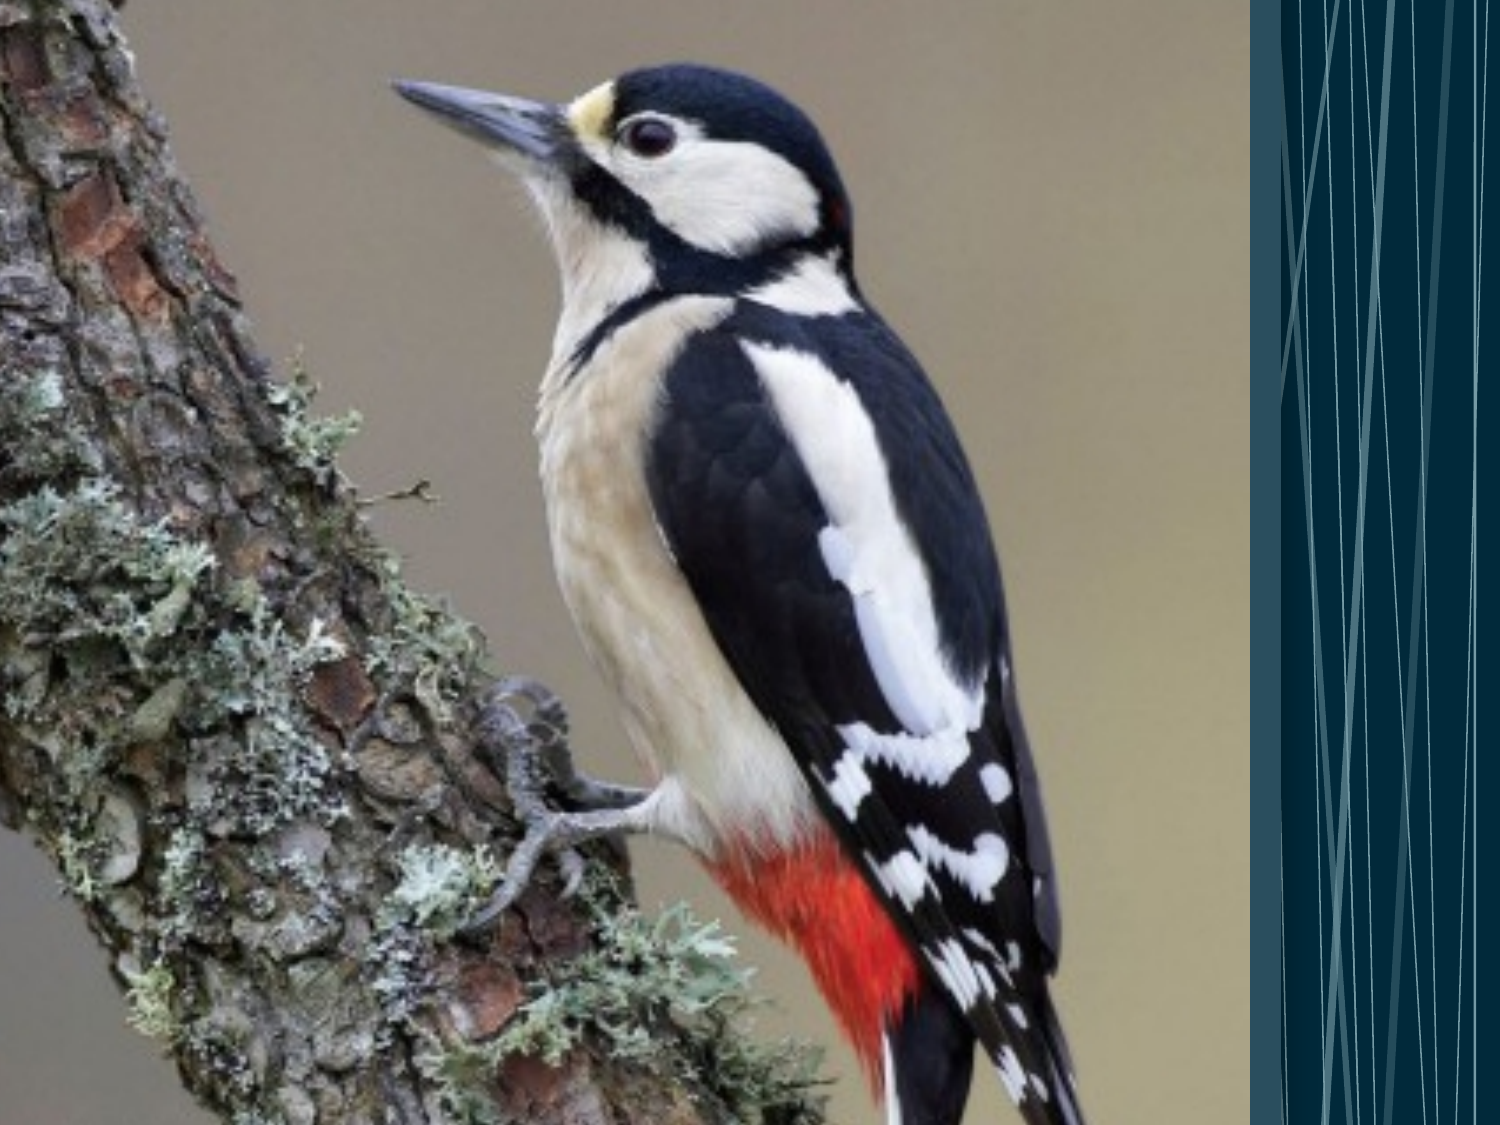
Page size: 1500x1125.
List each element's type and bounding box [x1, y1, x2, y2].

picture [0, 0, 1251, 1125]
